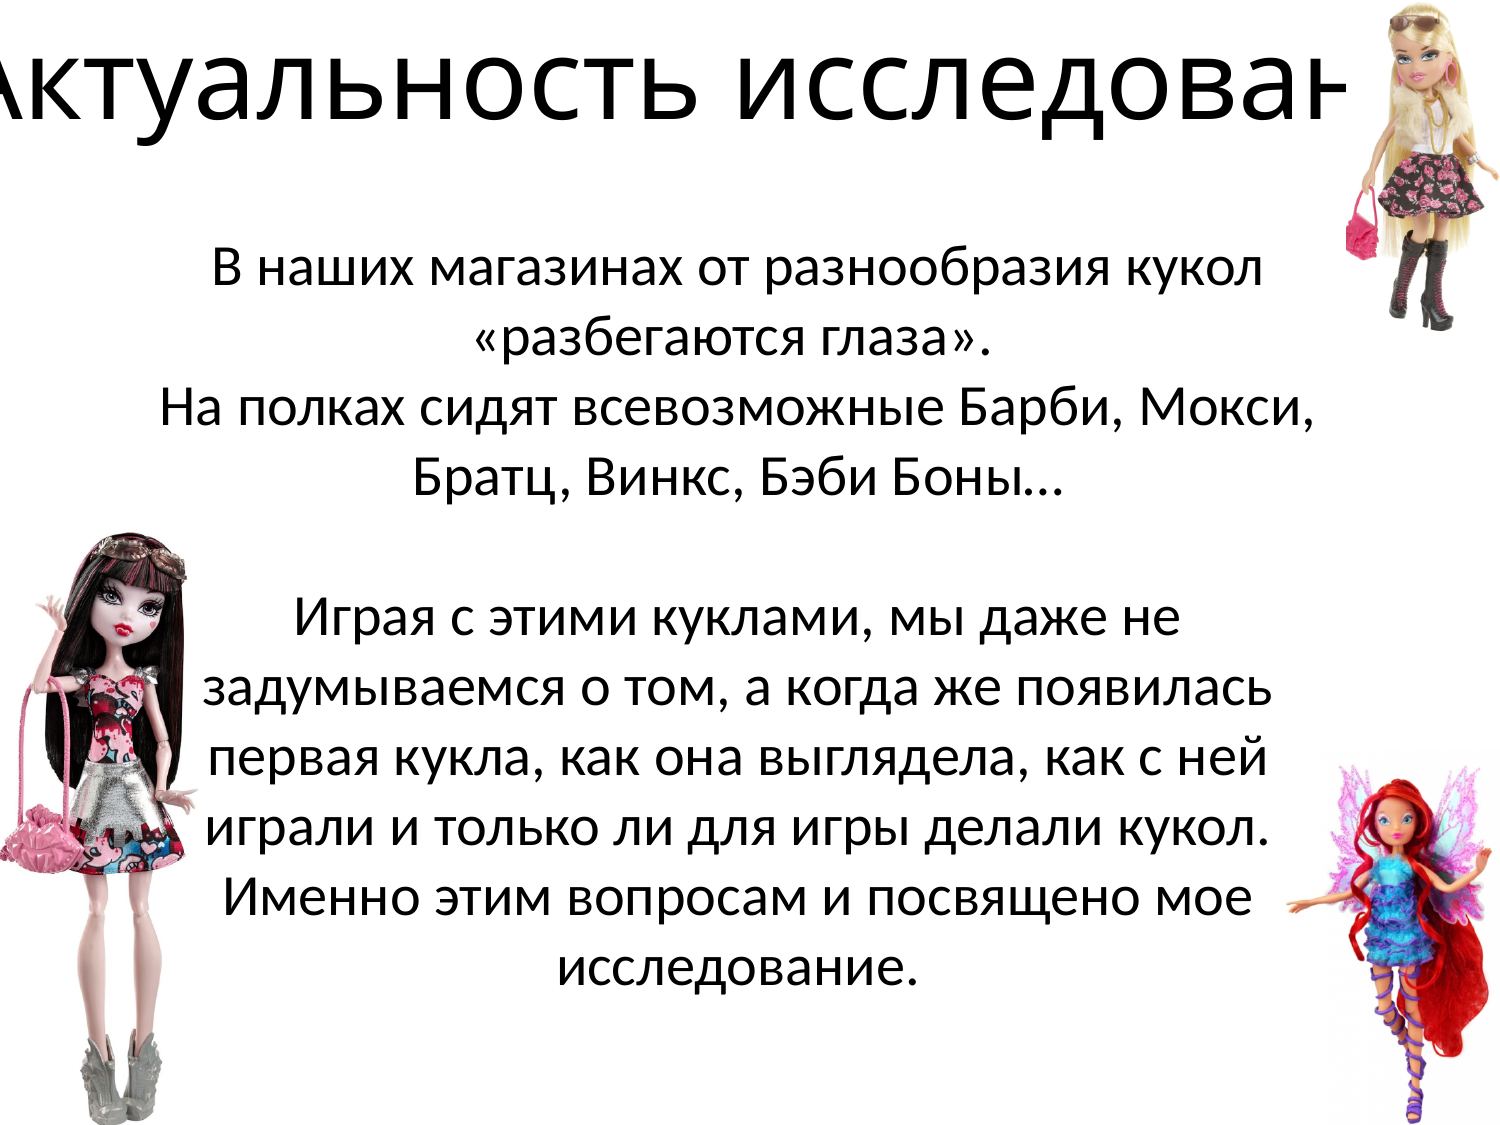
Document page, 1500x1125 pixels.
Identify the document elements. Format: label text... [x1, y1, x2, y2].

picture [1346, 0, 1500, 332]
picture [1277, 747, 1500, 1125]
text_box Актуальность исследования. [0, 0, 1343, 150]
picture [0, 532, 201, 1125]
text_box В наших магазинах от разнообразия кукол «разбегаются глаза». На полках сидят всевозможные Барби, Мокси, Братц, Винкс, Бэби Боны… Играя с этими куклами, мы даже не задумываемся о том, а когда же появилась первая кукла, как она выглядела, как с ней играли и только ли для игры делали кукол. Именно этим вопросам и посвящено мое исследование. [123, 219, 1353, 1005]
